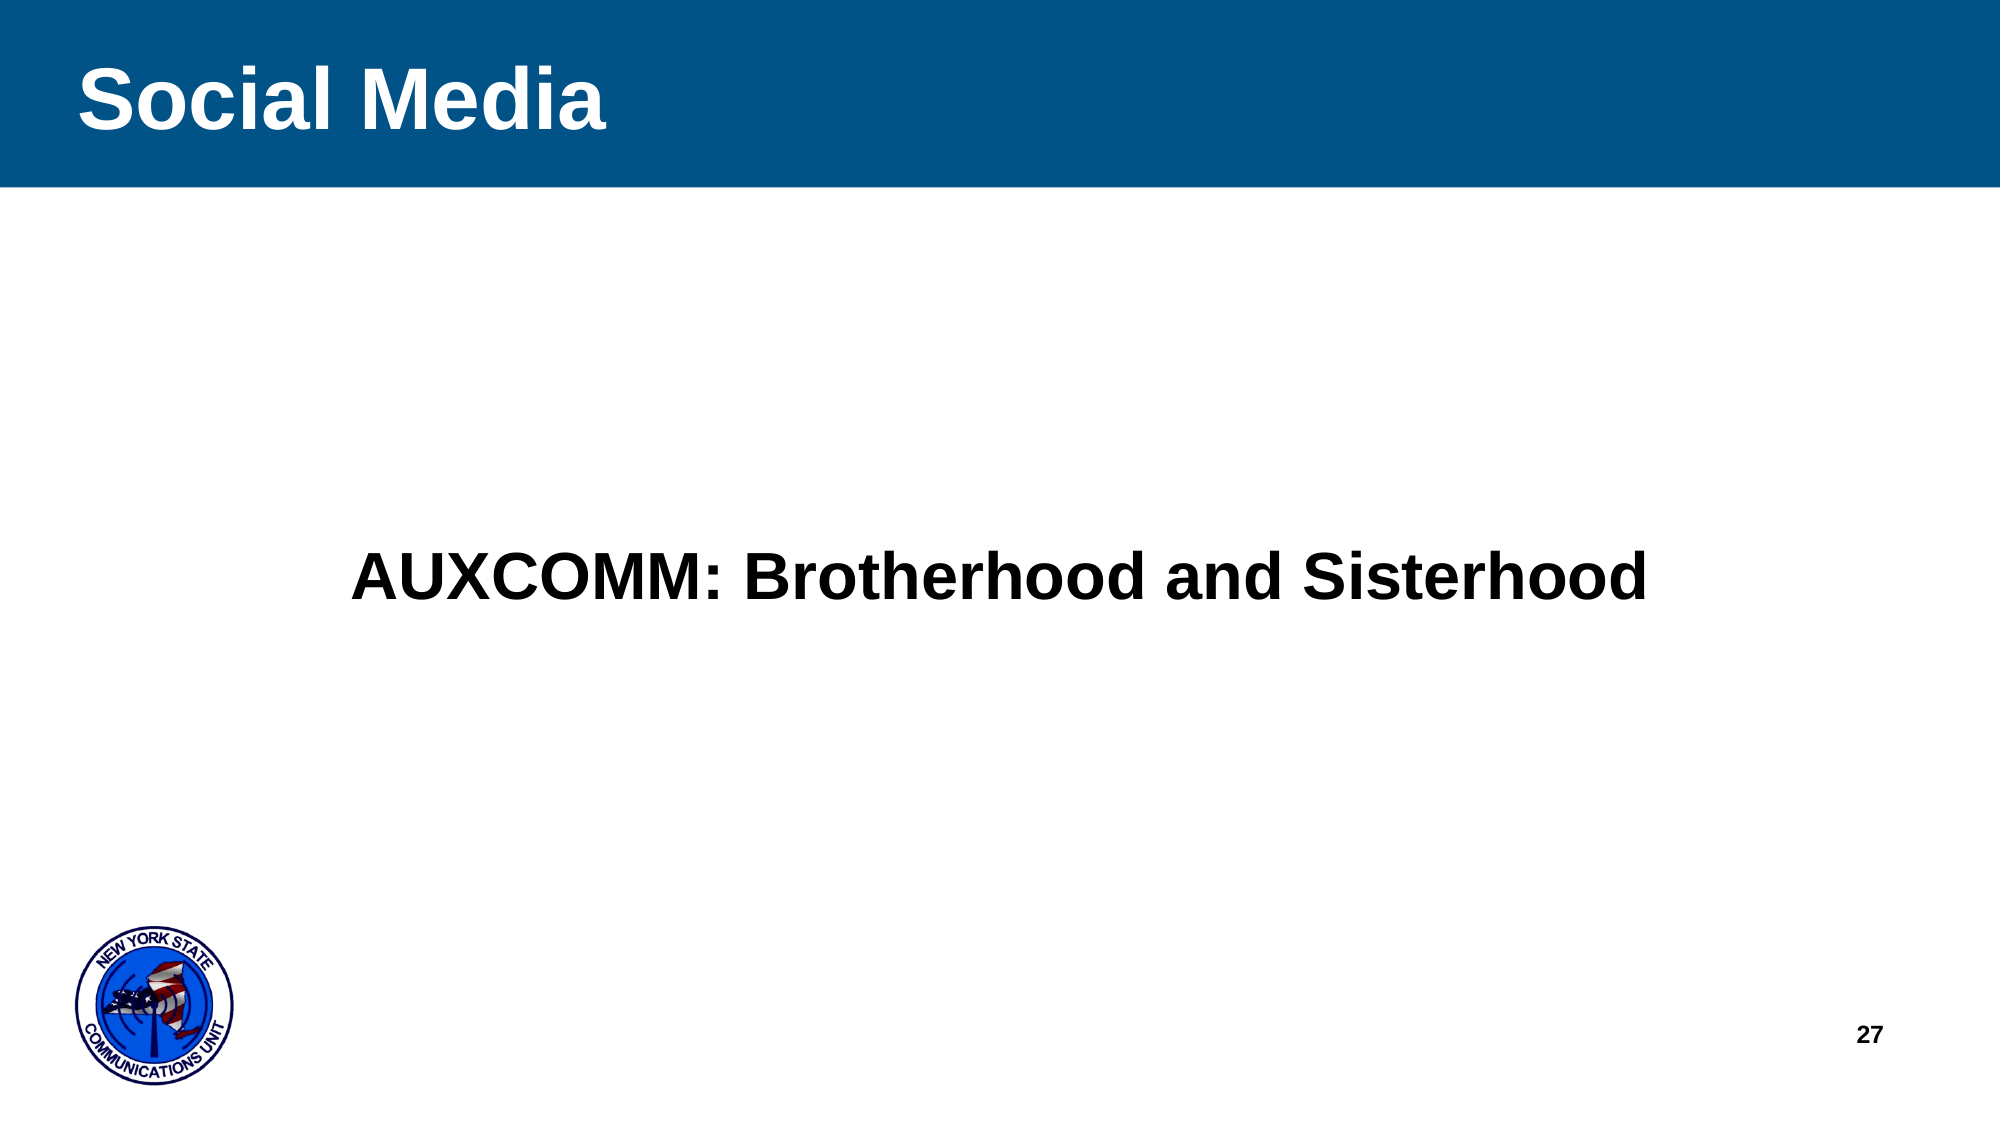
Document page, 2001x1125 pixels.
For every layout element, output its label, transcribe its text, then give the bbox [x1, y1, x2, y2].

title Social Media [75, 40, 675, 231]
text_box AUXCOMM: Brotherhood and Sisterhood [348, 530, 1652, 613]
slide_number 27 [1850, 1019, 1894, 1125]
text_box [0, 0, 2000, 188]
picture [69, 924, 238, 1088]
